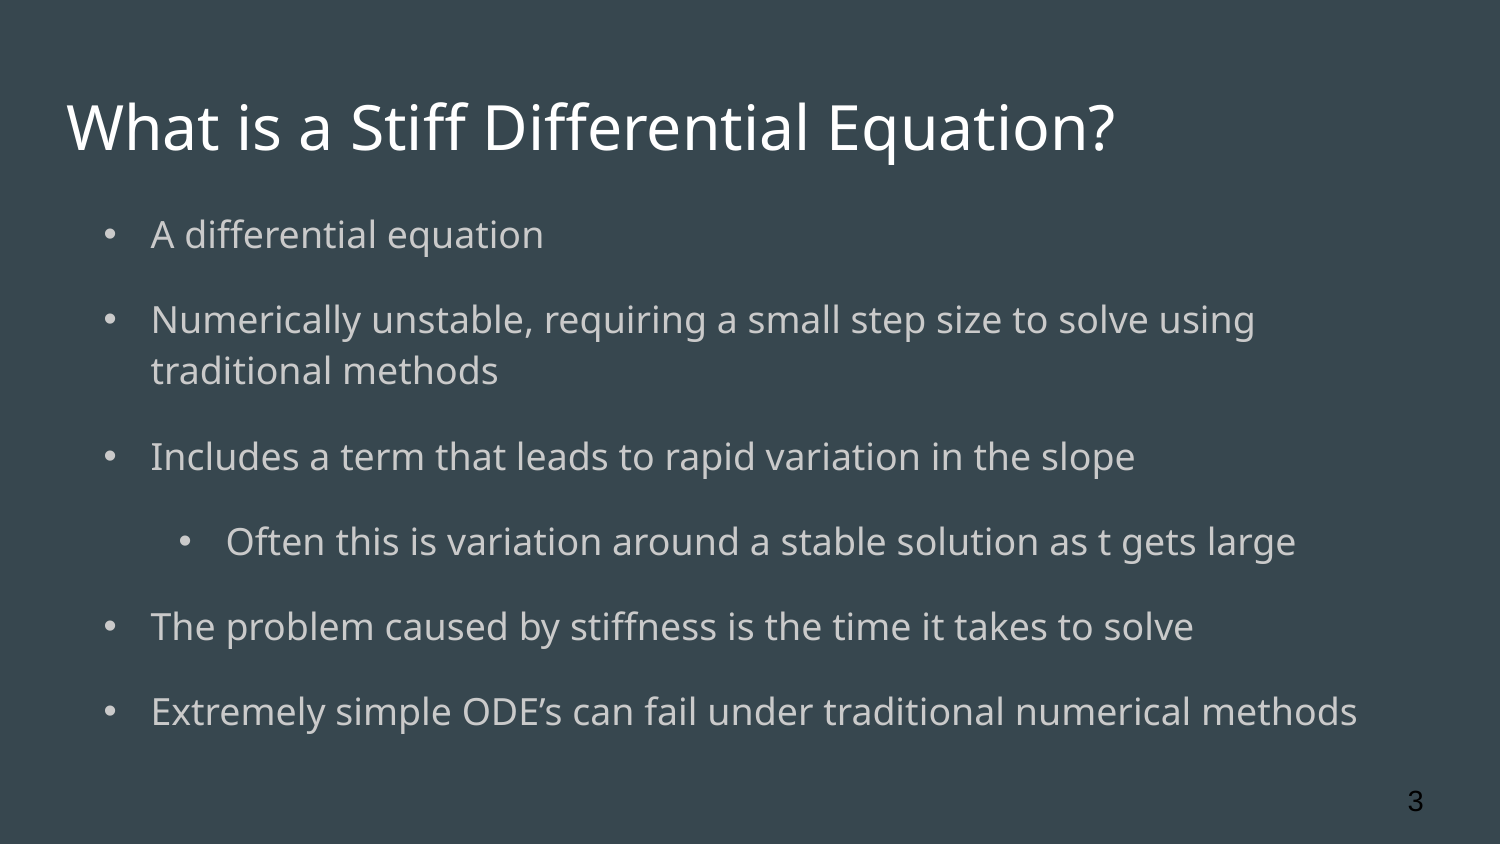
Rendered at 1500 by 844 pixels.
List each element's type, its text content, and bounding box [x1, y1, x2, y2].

list A differential equation Numerically unstable, requiring a small step size to solve using traditional methods Includes a term that leads to rapid variation in the slope Often this is variation around a stable solution as t gets large The problem caused by stiffness is the time it takes to solve Extremely simple ODE’s can fail under traditional numerical methods [51, 189, 1449, 750]
title What is a Stiff Differential Equation? [51, 72, 1449, 167]
slide_number 3 [1392, 767, 1483, 833]
